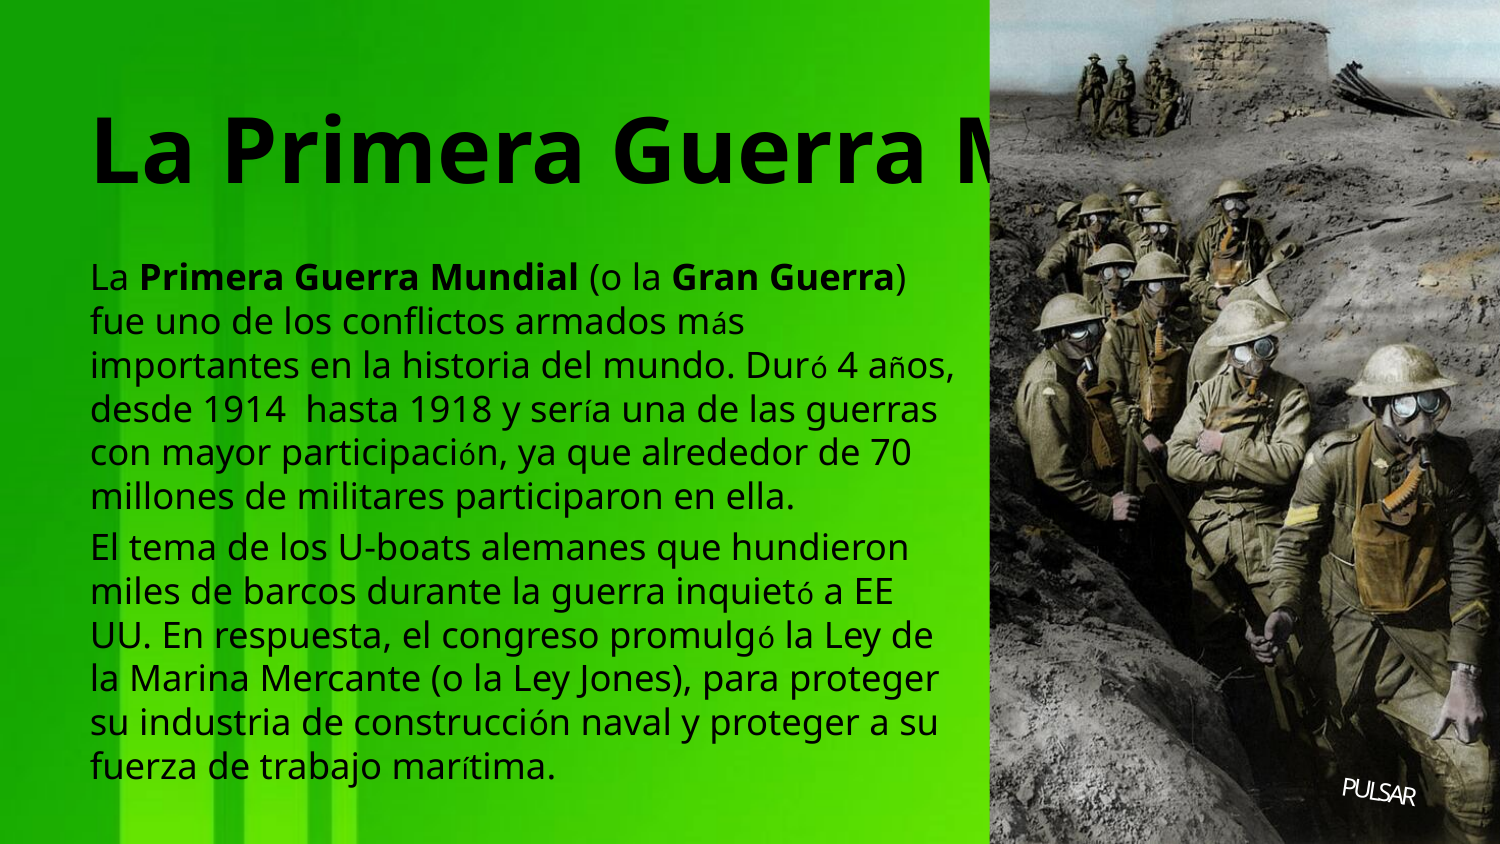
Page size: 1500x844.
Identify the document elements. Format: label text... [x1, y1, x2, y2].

picture [0, 0, 1500, 844]
text_box La Primera Guerra Mundial [74, 84, 984, 216]
text_box La Primera Guerra Mundial (o la Gran Guerra) fue uno de los conflictos armados más importantes en la historia del mundo. Duró 4 años, desde 1914 hasta 1918 y sería una de las guerras con mayor participación, ya que alrededor de 70 millones de militares participaron en ella. El tema de los U-boats alemanes que hundieron miles de barcos durante la guerra inquietó a EE UU. En respuesta, el congreso promulgó la Ley de la Marina Mercante (o la Ley Jones), para proteger su industria de construcción naval y proteger a su fuerza de trabajo marítima. [74, 246, 975, 810]
